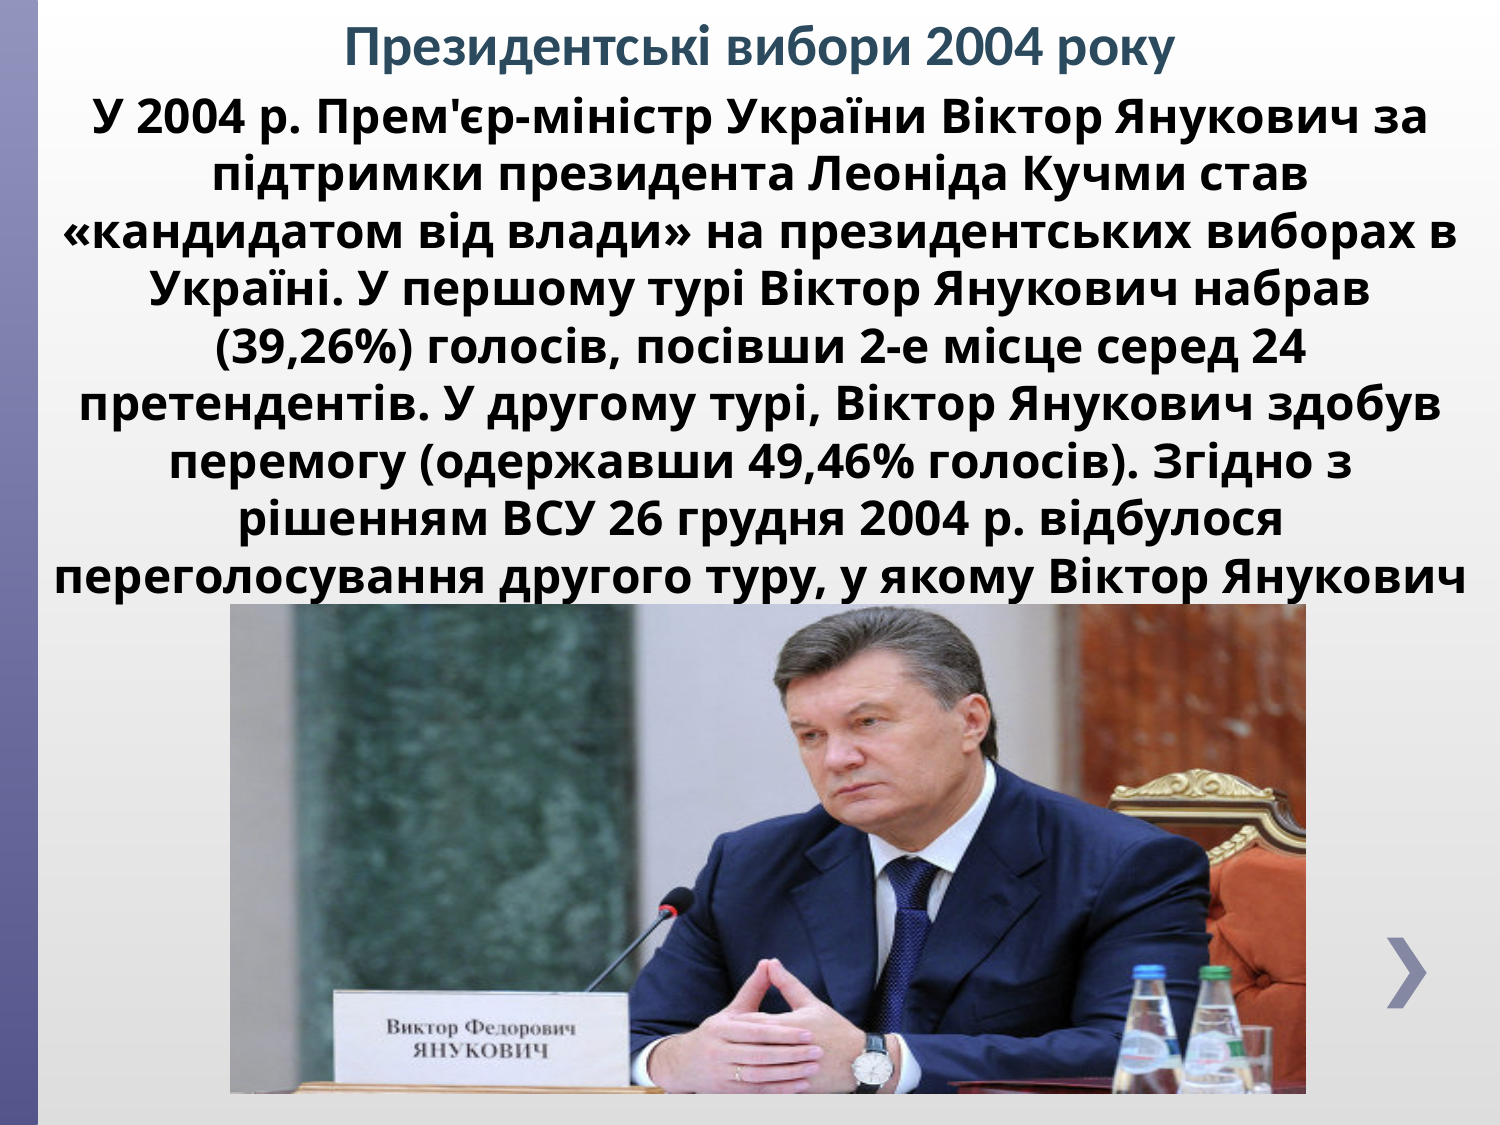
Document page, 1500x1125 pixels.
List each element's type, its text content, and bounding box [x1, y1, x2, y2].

picture [229, 604, 1306, 1095]
text_box У 2004 р. Прем'єр-міністр України Віктор Янукович за підтримки президента Леоніда Кучми став «кандидатом від влади» на президентських виборах в Україні. У першому турі Віктор Янукович набрав (39,26%) голосів, посівши 2-е місце серед 24 претендентів. У другому турі, Віктор Янукович здобув перемогу (одержавши 49,46% голосів). Згідно з рішенням ВСУ 26 грудня 2004 р. відбулося переголосування другого туру, у якому Віктор Янукович програв, набравши 44,2%. [29, 78, 1495, 668]
text_box Президентські вибори 2004 року [330, 0, 1192, 78]
